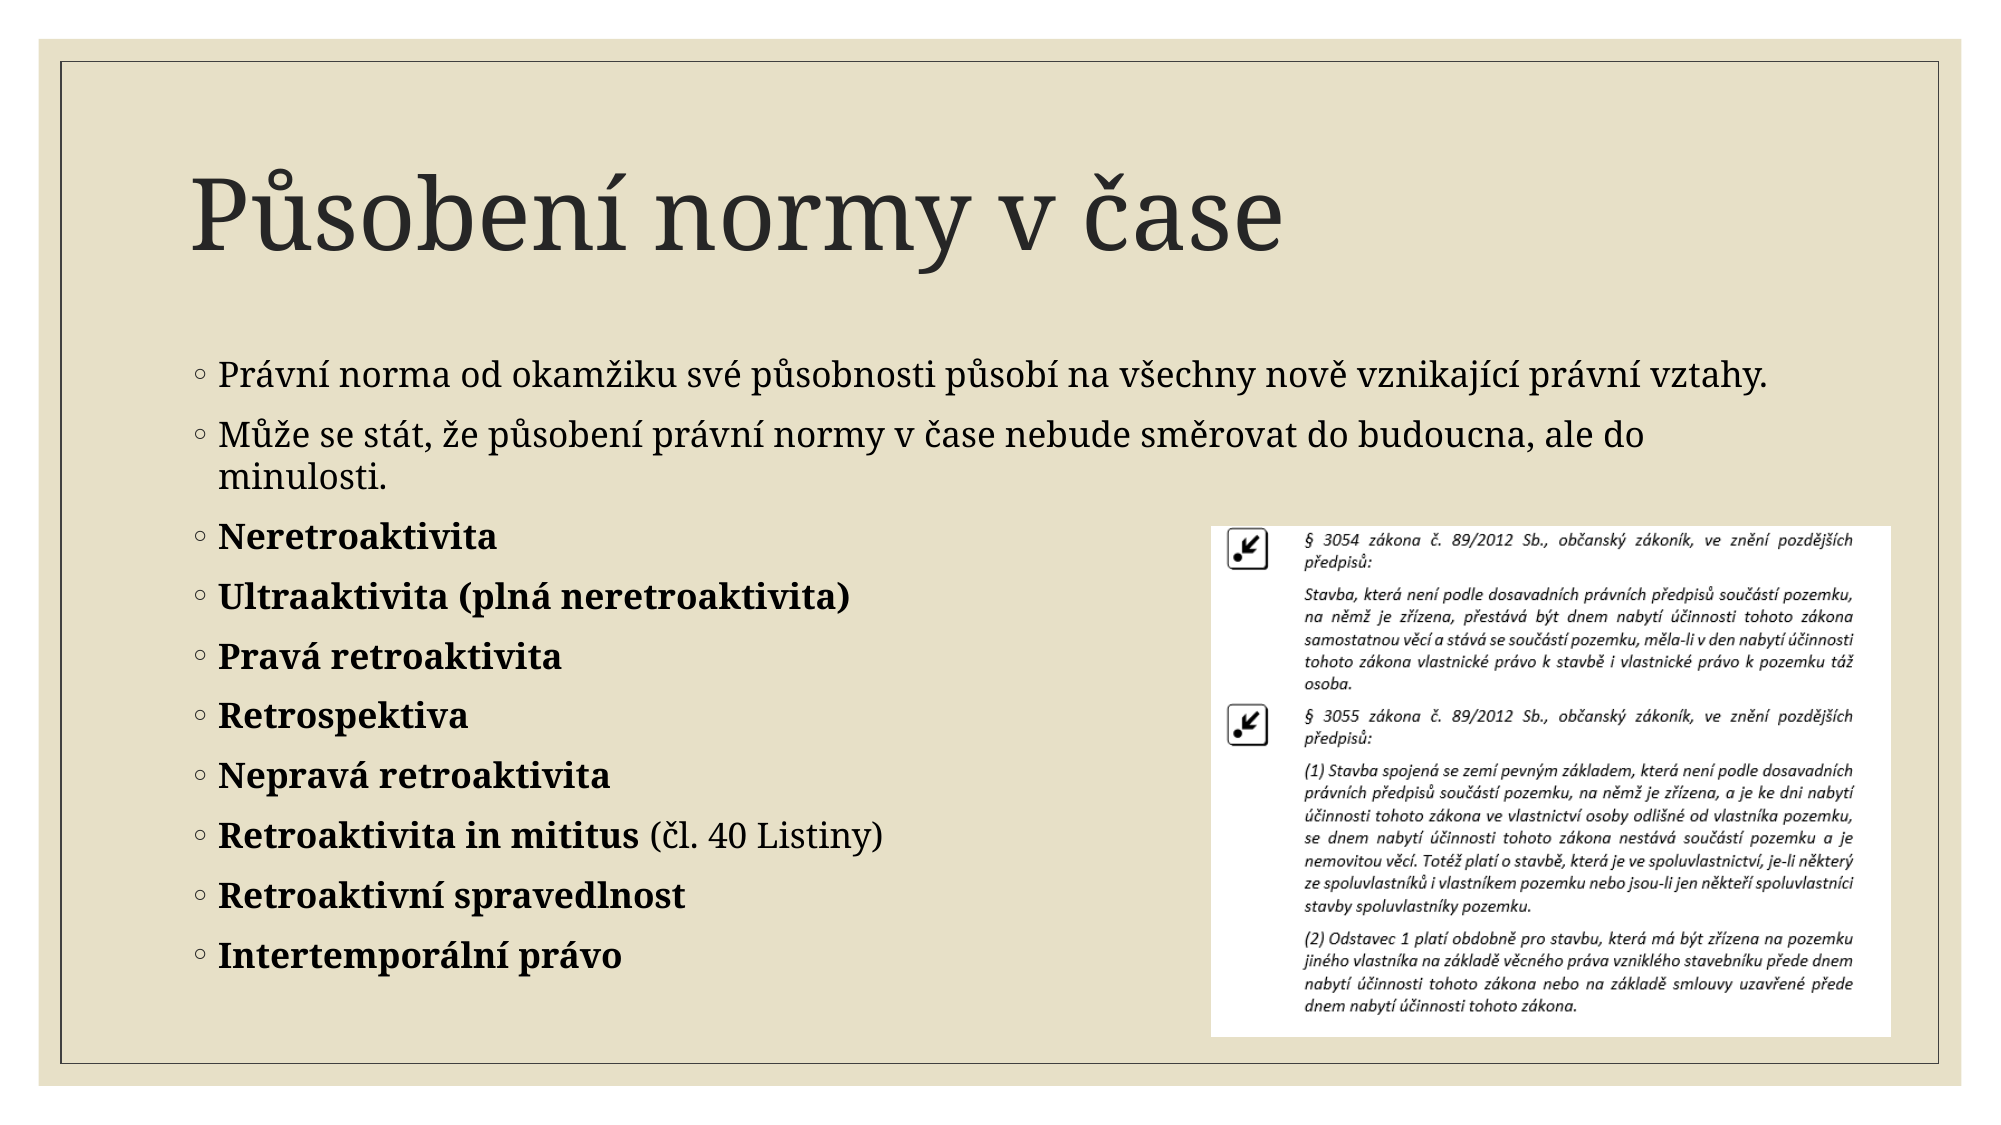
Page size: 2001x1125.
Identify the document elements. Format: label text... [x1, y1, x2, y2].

picture [1211, 526, 1891, 1037]
list Právní norma od okamžiku své působnosti působí na všechny nově vznikající právní vztahy. Může se stát, že působení právní normy v čase nebude směrovat do budoucna, ale do minulosti. Neretroaktivita Ultraaktivita (plná neretroaktivita) Pravá retroaktivita Retrospektiva Nepravá retroaktivita Retroaktivita in mititus (čl. 40 Listiny) Retroaktivní spravedlnost Intertemporální právo [174, 345, 1825, 990]
title Působení normy v čase [174, 105, 1825, 331]
